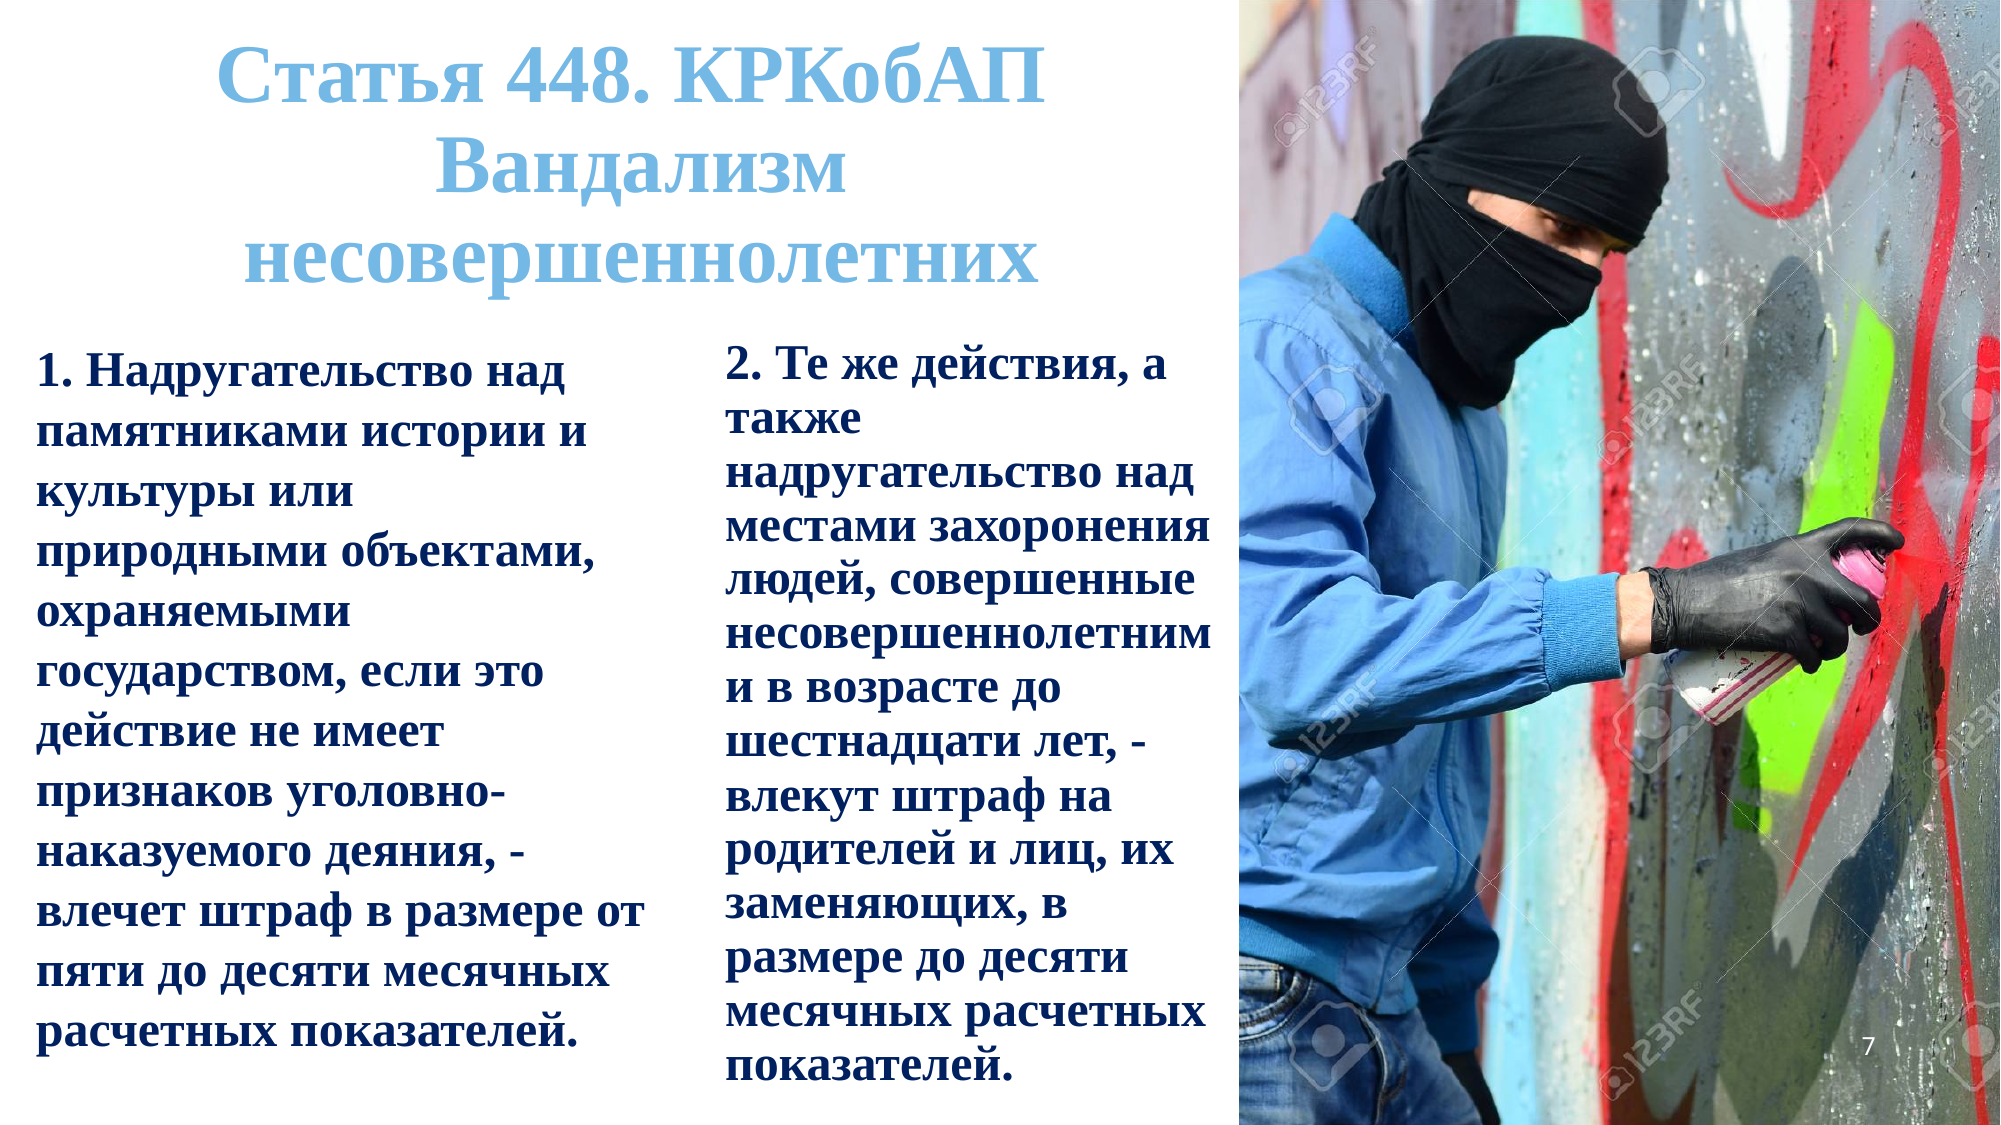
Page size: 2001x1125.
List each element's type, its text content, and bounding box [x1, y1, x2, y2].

title Статья 448. КРКобАП Вандализм несовершеннолетних [31, 23, 1239, 292]
picture [1239, 0, 2000, 1125]
list 1. Надругательство над памятниками истории и культуры или природными объектами, охраняемыми государством, если это действие не имеет признаков уголовно-наказуемого деяния, - влечет штраф в размере от пяти до десяти месячных расчетных показателей. [35, 328, 650, 881]
list 2. Те же действия, а также надругательство над местами захоронения людей, совершенные несовершеннолетними в возрасте до шестнадцати лет, - влекут штраф на родителей и лиц, их заменяющих, в размере до десяти месячных расчетных показателей. [725, 328, 1222, 881]
